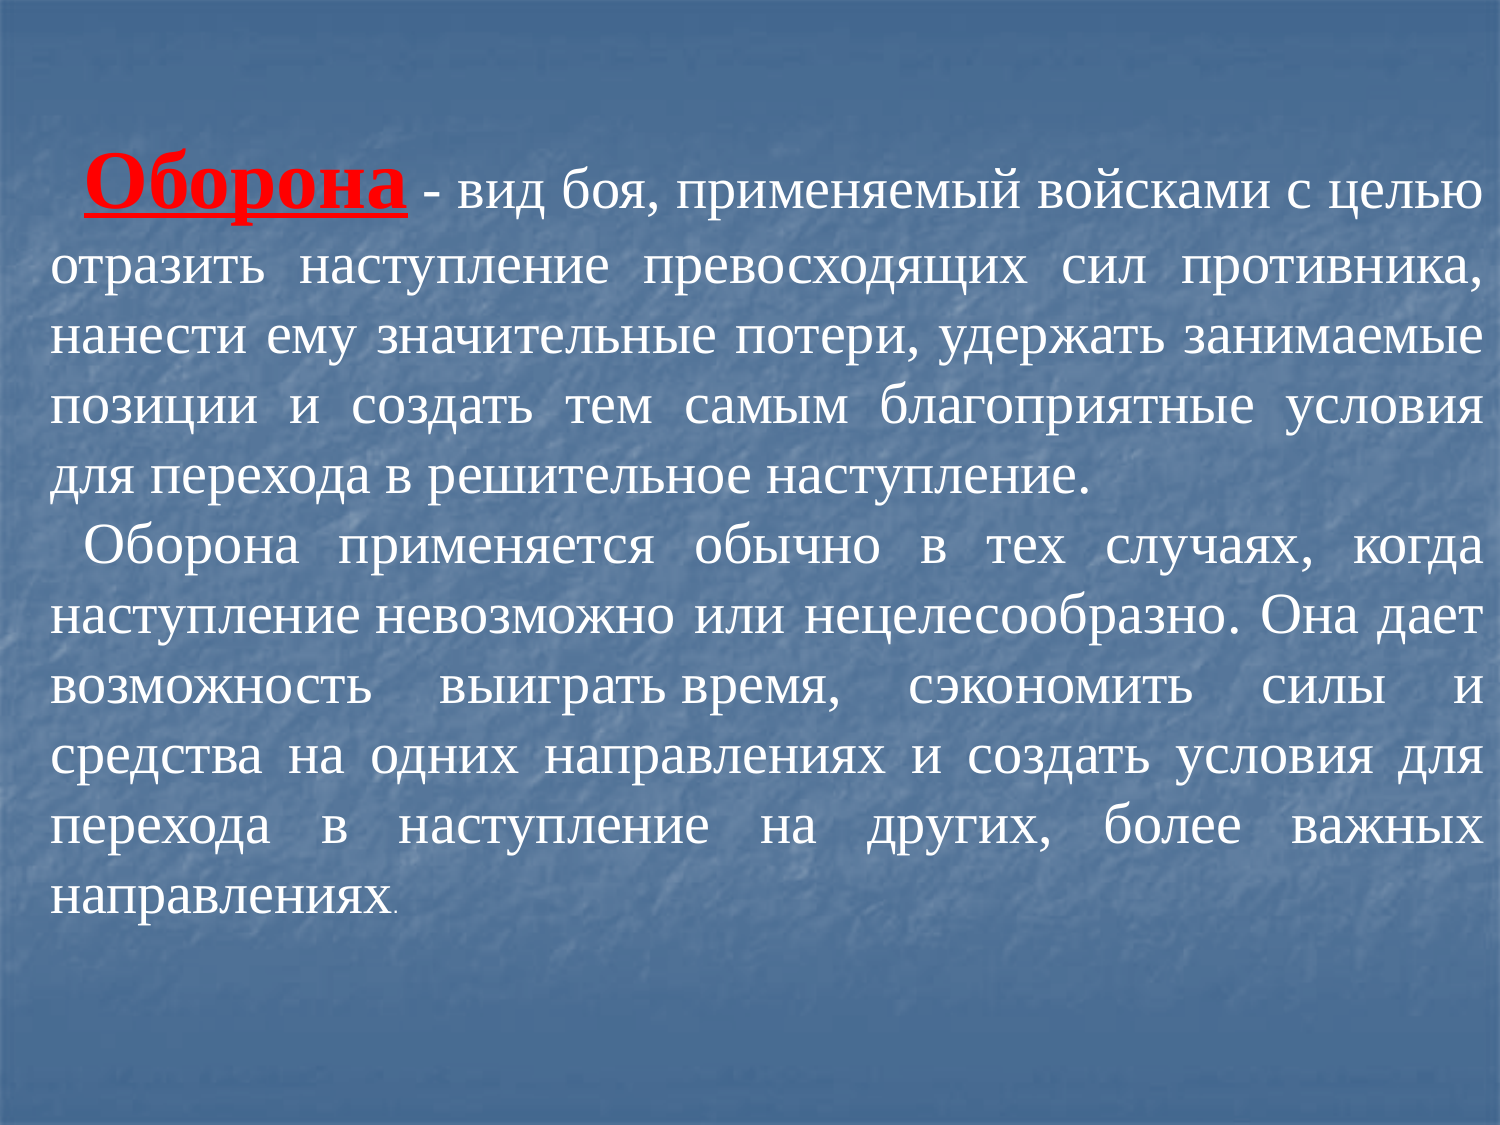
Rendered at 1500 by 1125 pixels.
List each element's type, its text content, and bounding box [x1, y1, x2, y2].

text_box Оборона - вид боя, применяемый войсками с целью отразить наступление превосходящих сил противника, нанести ему значительные потери, удержать занимаемые позиции и создать тем самым благоприятные условия для перехода в решительное наступление. Оборона применяется обычно в тех случаях, когда наступление невозможно или нецелесообразно. Она дает возможность выиграть время, сэкономить силы и средства на одних направлениях и создать условия для перехода в наступление на других, более важных направлениях. [35, 117, 1500, 933]
